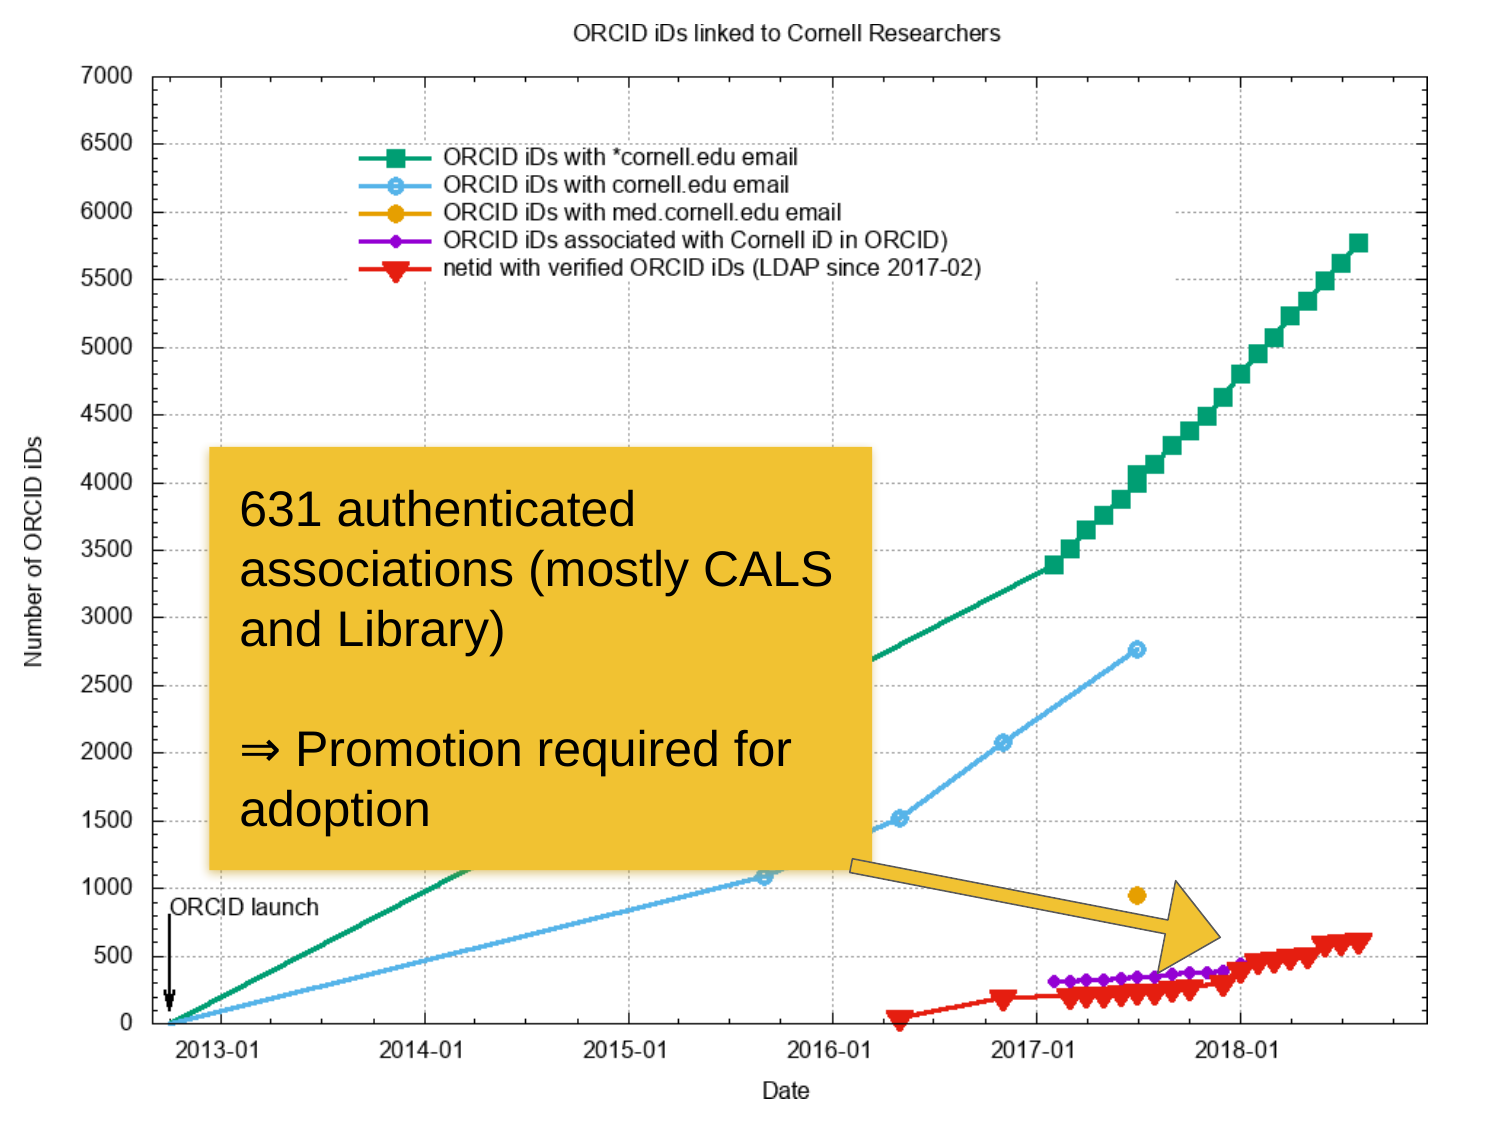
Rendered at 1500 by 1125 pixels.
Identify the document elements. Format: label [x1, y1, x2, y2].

picture [24, 24, 1428, 1099]
